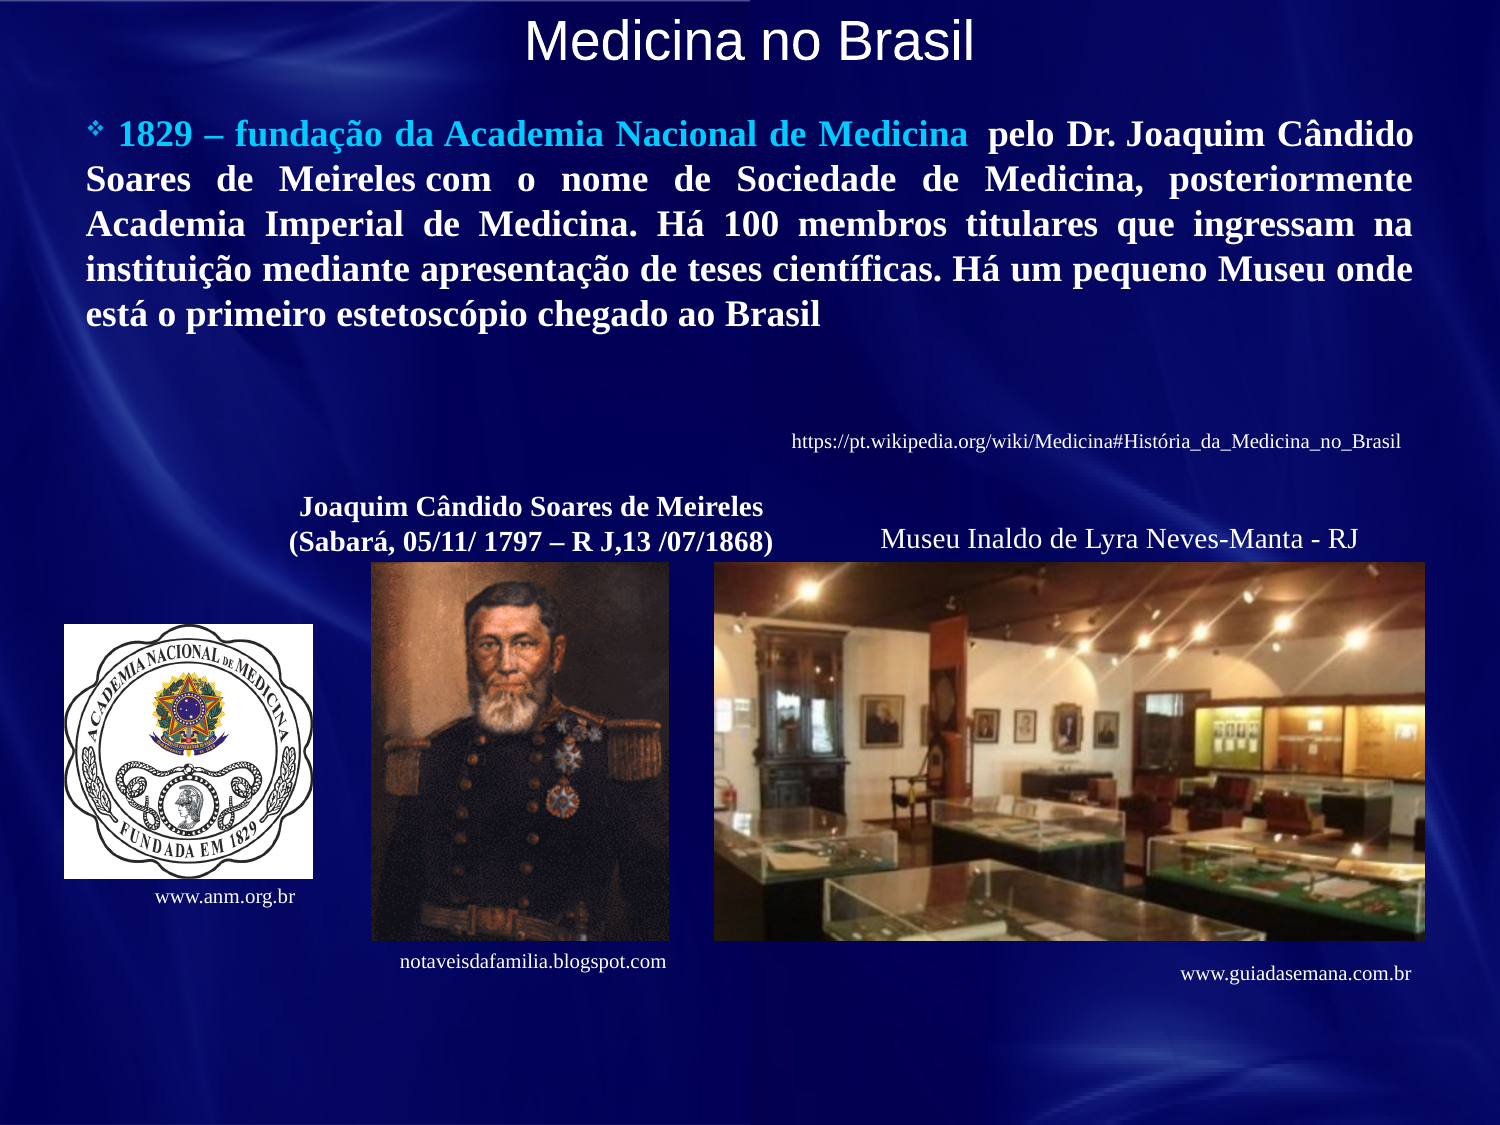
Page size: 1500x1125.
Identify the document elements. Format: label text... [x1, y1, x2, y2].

picture [371, 562, 669, 941]
text_box www.anm.org.br [139, 887, 311, 915]
text_box www.guiadasemana.com.br [1165, 952, 1427, 993]
text_box https://pt.wikipedia.org/wiki/Medicina#História_da_Medicina_no_Brasil [776, 420, 1417, 461]
picture [64, 624, 314, 879]
text_box 1829 – fundação da Academia Nacional de Medicina pelo Dr. Joaquim Cândido Soares de Meireles com o nome de Sociedade de Medicina, posteriormente Academia Imperial de Medicina. Há 100 membros titulares que ingressam na instituição mediante apresentação de teses científicas. Há um pequeno Museu onde está o primeiro estetoscópio chegado ao Brasil [70, 101, 1430, 342]
text_box Joaquim Cândido Soares de Meireles (Sabará, 05/11/ 1797 – R J,13 /07/1868) [265, 479, 798, 565]
text_box Museu Inaldo de Lyra Neves-Manta - RJ [865, 511, 1375, 560]
picture [714, 562, 1425, 941]
text_box notaveisdafamilia.blogspot.com [385, 940, 682, 981]
